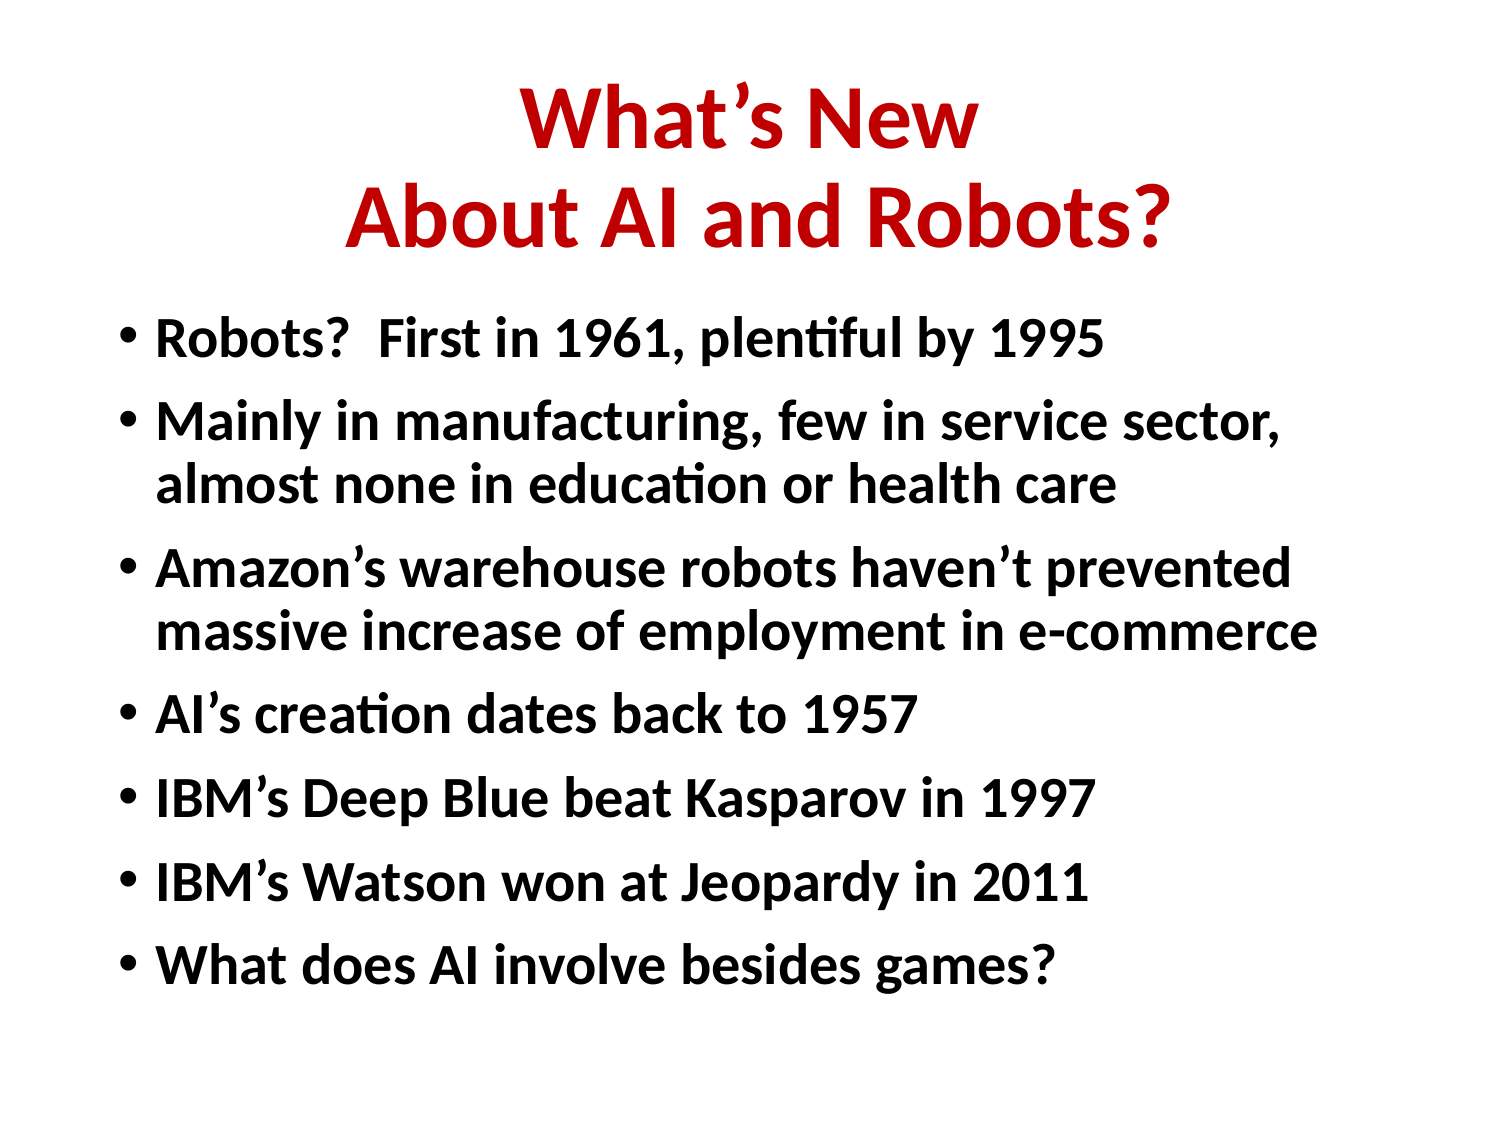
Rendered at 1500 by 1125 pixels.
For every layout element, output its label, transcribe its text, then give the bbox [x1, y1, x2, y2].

list Robots? First in 1961, plentiful by 1995 Mainly in manufacturing, few in service sector, almost none in education or health care Amazon’s warehouse robots haven’t prevented massive increase of employment in e-commerce AI’s creation dates back to 1957 IBM’s Deep Blue beat Kasparov in 1997 IBM’s Watson won at Jeopardy in 2011 What does AI involve besides games? [103, 299, 1397, 1014]
title What’s New About AI and Robots? [103, 59, 1397, 278]
